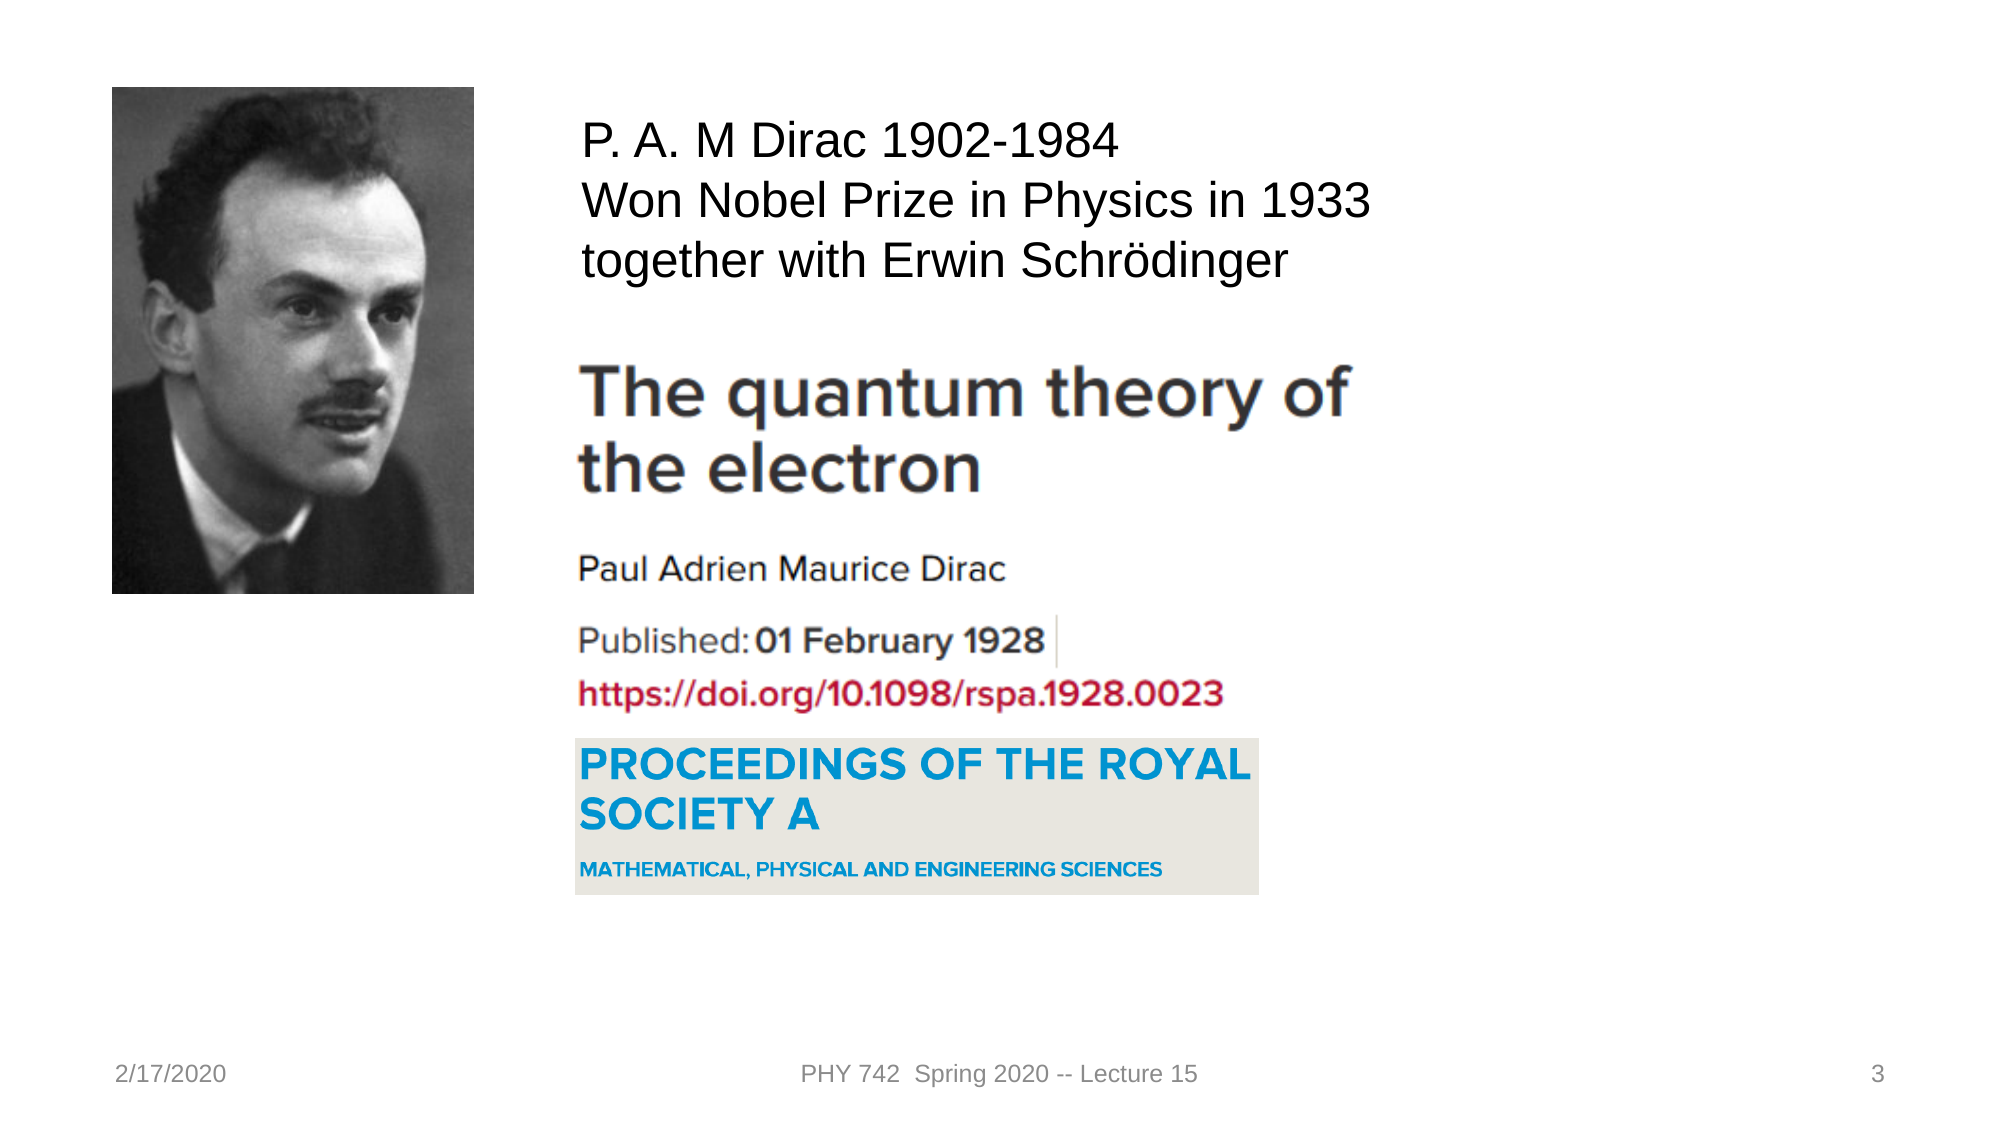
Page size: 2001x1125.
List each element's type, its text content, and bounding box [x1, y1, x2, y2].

slide_number 3 [1433, 1042, 1900, 1103]
text_box P. A. M Dirac 1902-1984 Won Nobel Prize in Physics in 1933 together with Erwin Schrödinger [566, 99, 1688, 295]
picture [566, 337, 1377, 895]
picture [112, 87, 474, 594]
footer PHY 742 Spring 2020 -- Lecture 15 [683, 1042, 1317, 1103]
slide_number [99, 1042, 567, 1103]
